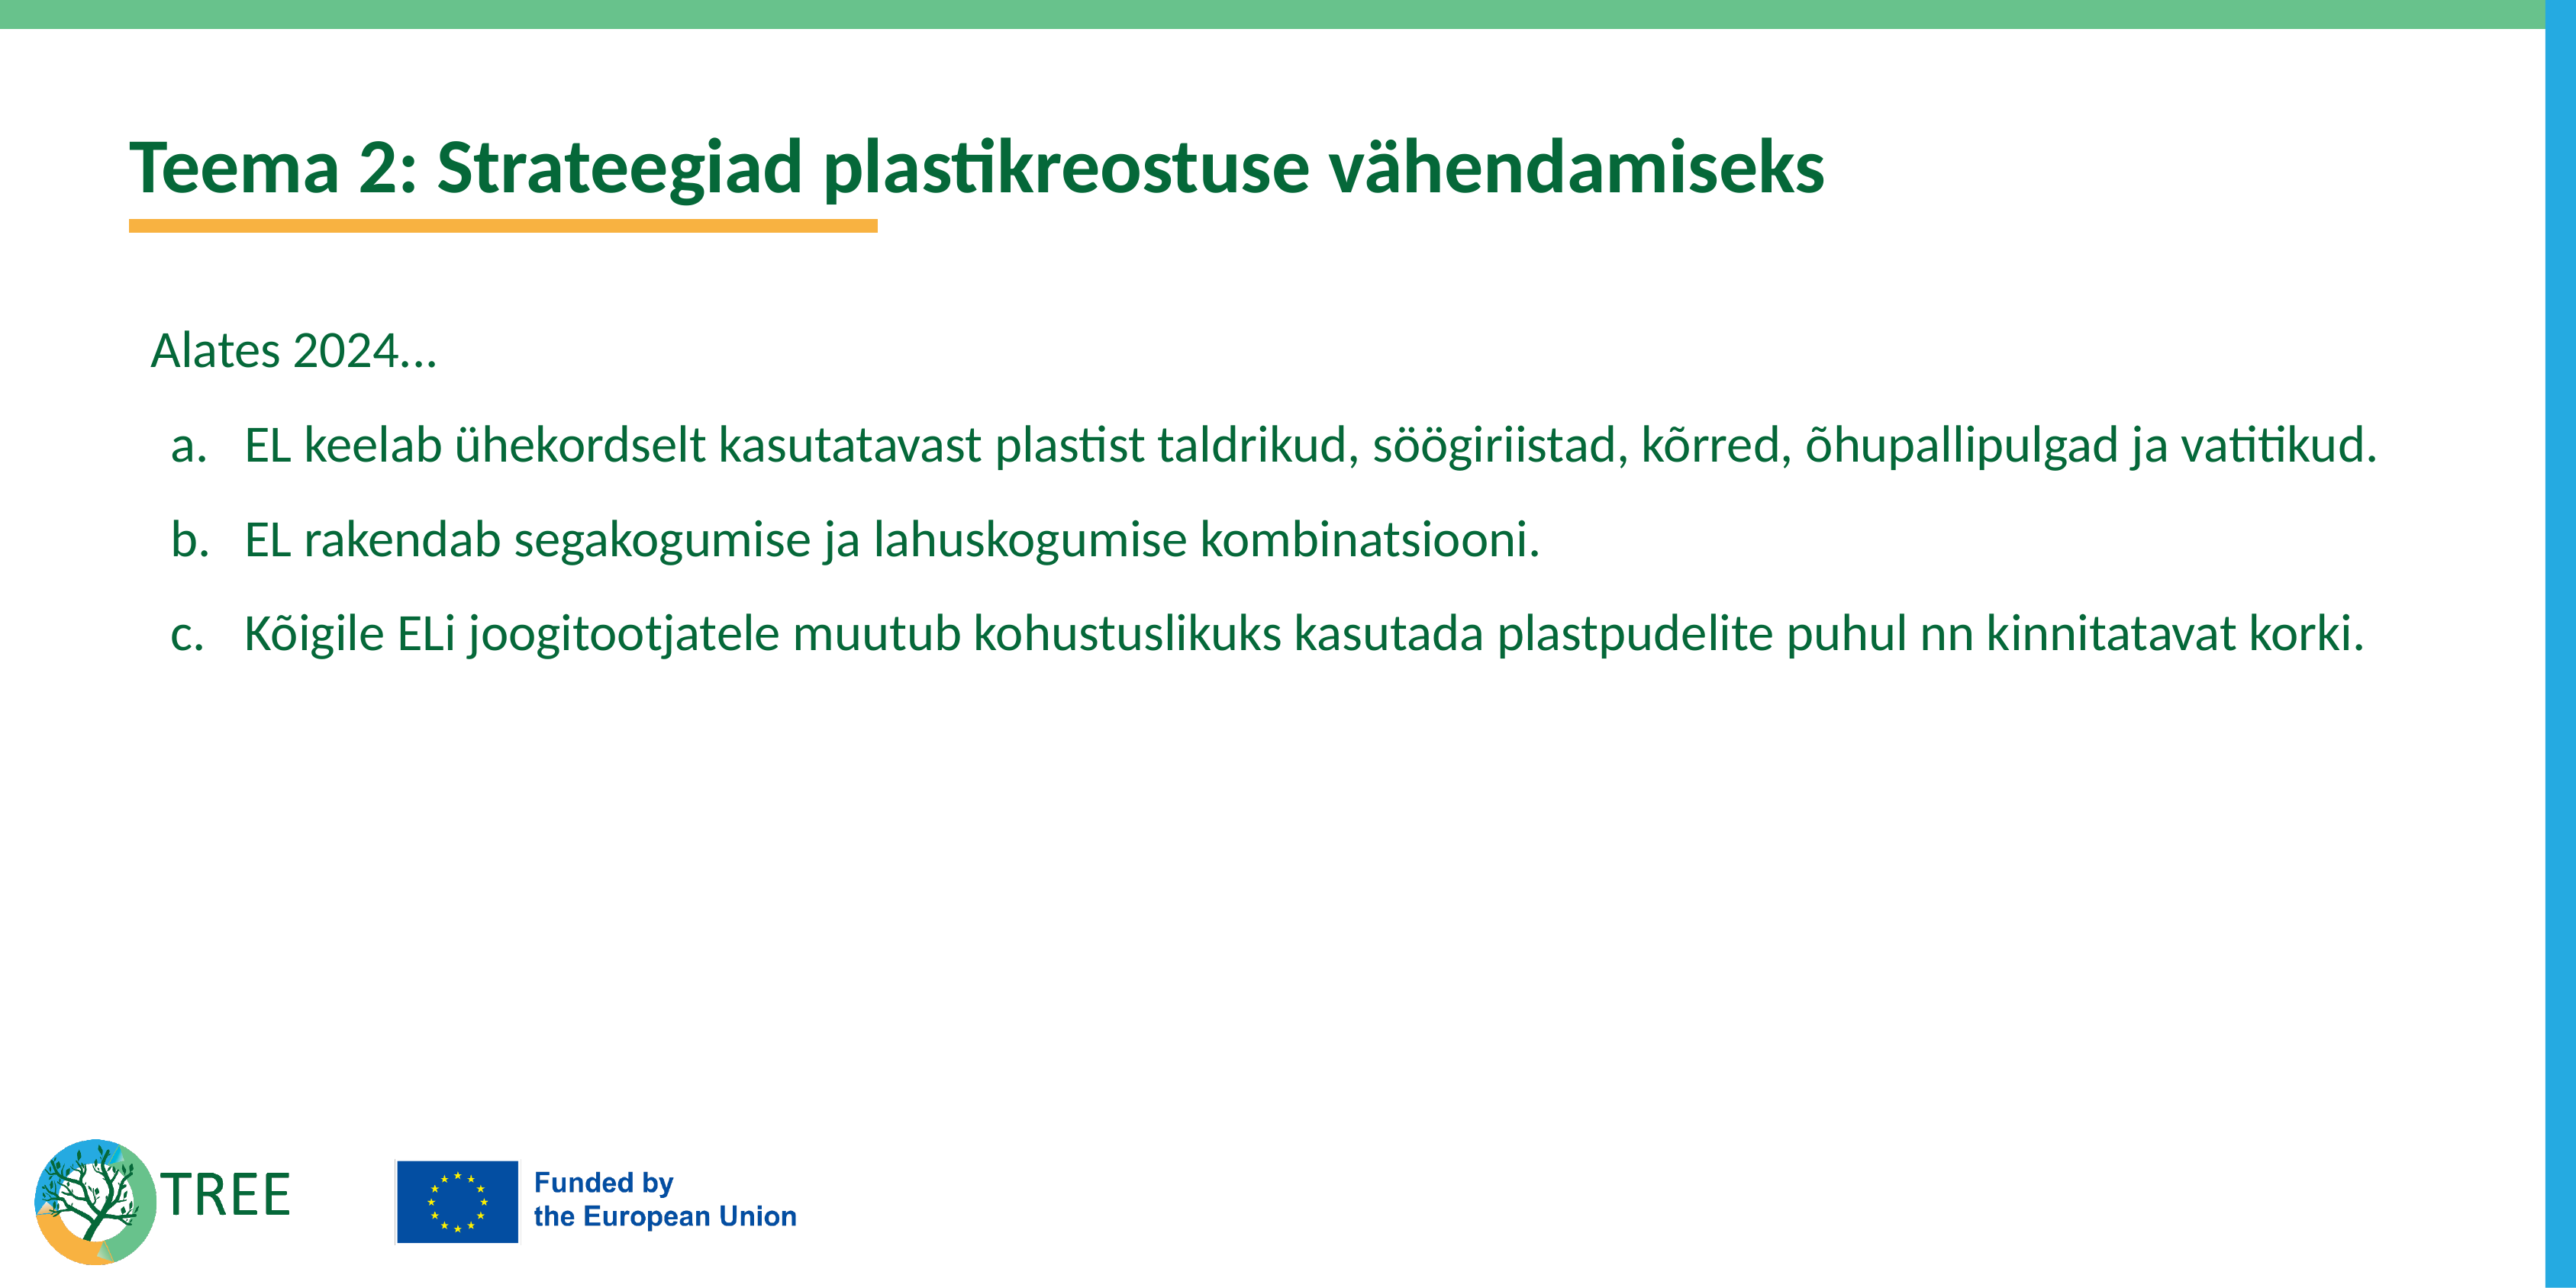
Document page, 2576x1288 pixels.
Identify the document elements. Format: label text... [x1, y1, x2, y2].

picture [34, 1139, 289, 1265]
picture [392, 1156, 827, 1248]
text_box [0, 0, 2545, 29]
text_box Alates 2024... EL keelab ühekordselt kasutatavast plastist taldrikud, söögiriistad, kõrred, õhupallipulgad ja vatitikud. EL rakendab segakogumise ja lahuskogumise kombinatsiooni. Kõigile ELi joogitootjatele muutub kohustuslikuks kasutada plastpudelite puhul nn kinnitatavat korki. [132, 265, 2413, 680]
text_box Teema 2: Strateegiad plastikreostuse vähendamiseks [110, 105, 2068, 281]
text_box [2545, 0, 2576, 1288]
text_box [129, 220, 878, 232]
